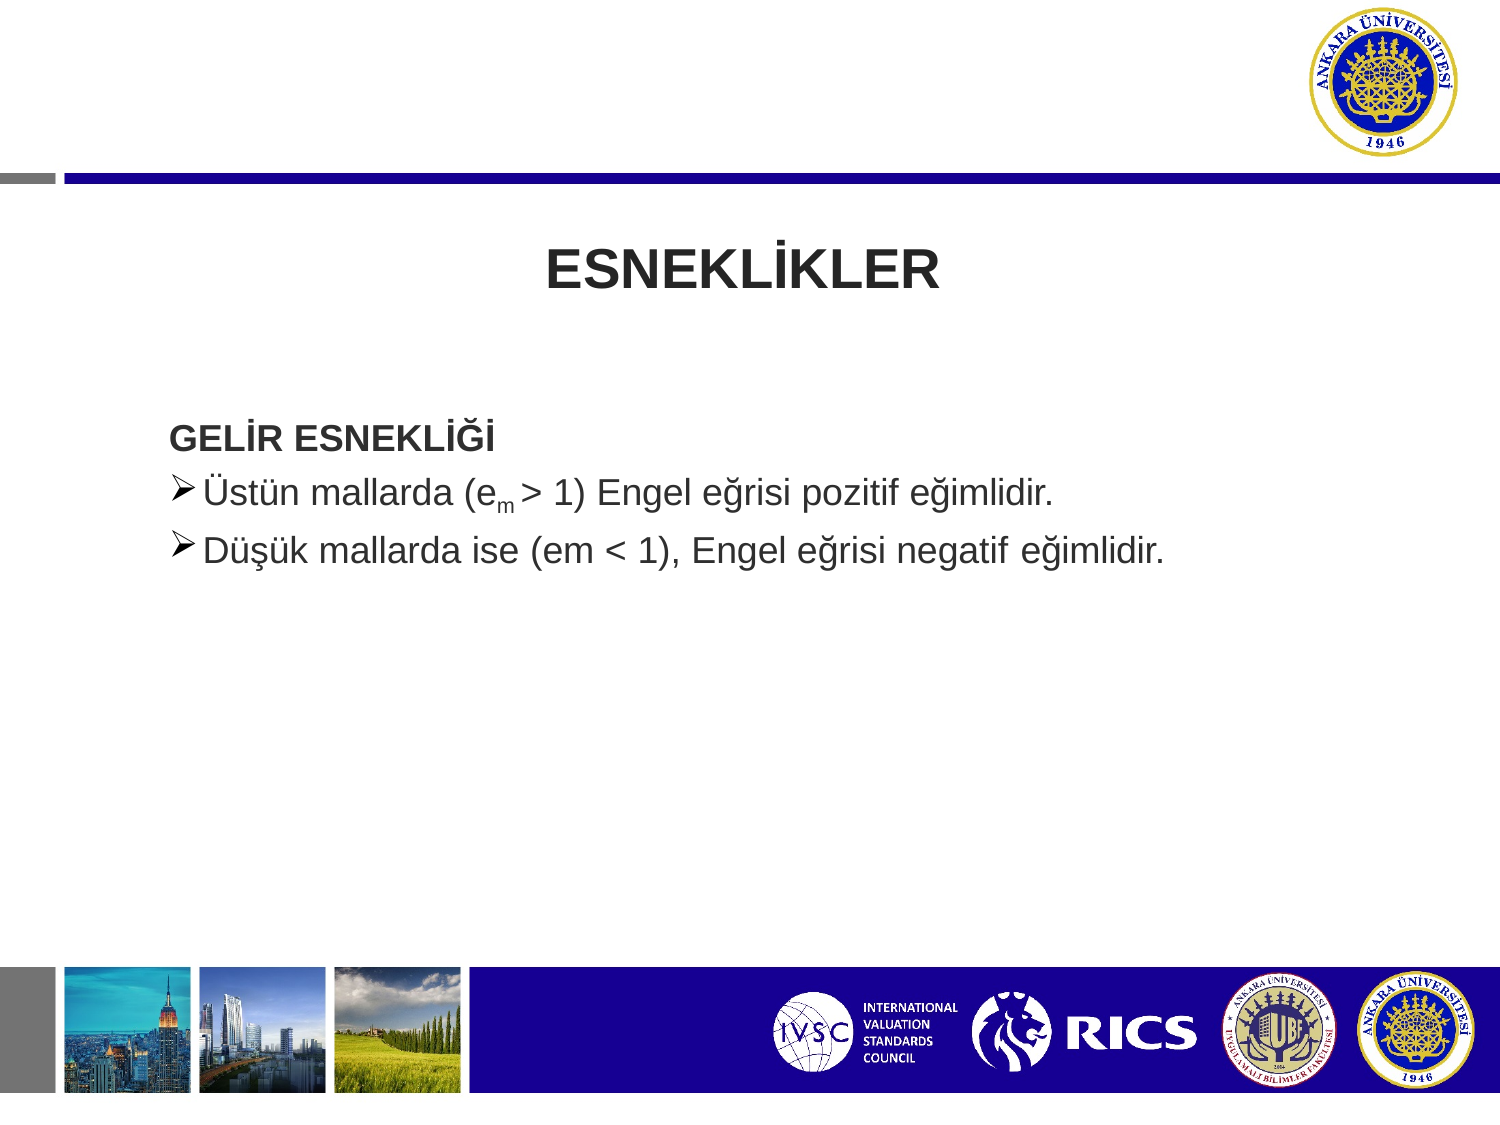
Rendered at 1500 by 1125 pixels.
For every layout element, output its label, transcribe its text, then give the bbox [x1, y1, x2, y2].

title ESNEKLİKLER [544, 230, 945, 403]
picture [0, 0, 1500, 1125]
text_box GELİR ESNEKLİĞİ Üstün mallarda (em > 1) Engel eğrisi pozitif eğimlidir. Düşük mallarda ise (em < 1), Engel eğrisi negatif eğimlidir. [164, 403, 1176, 572]
